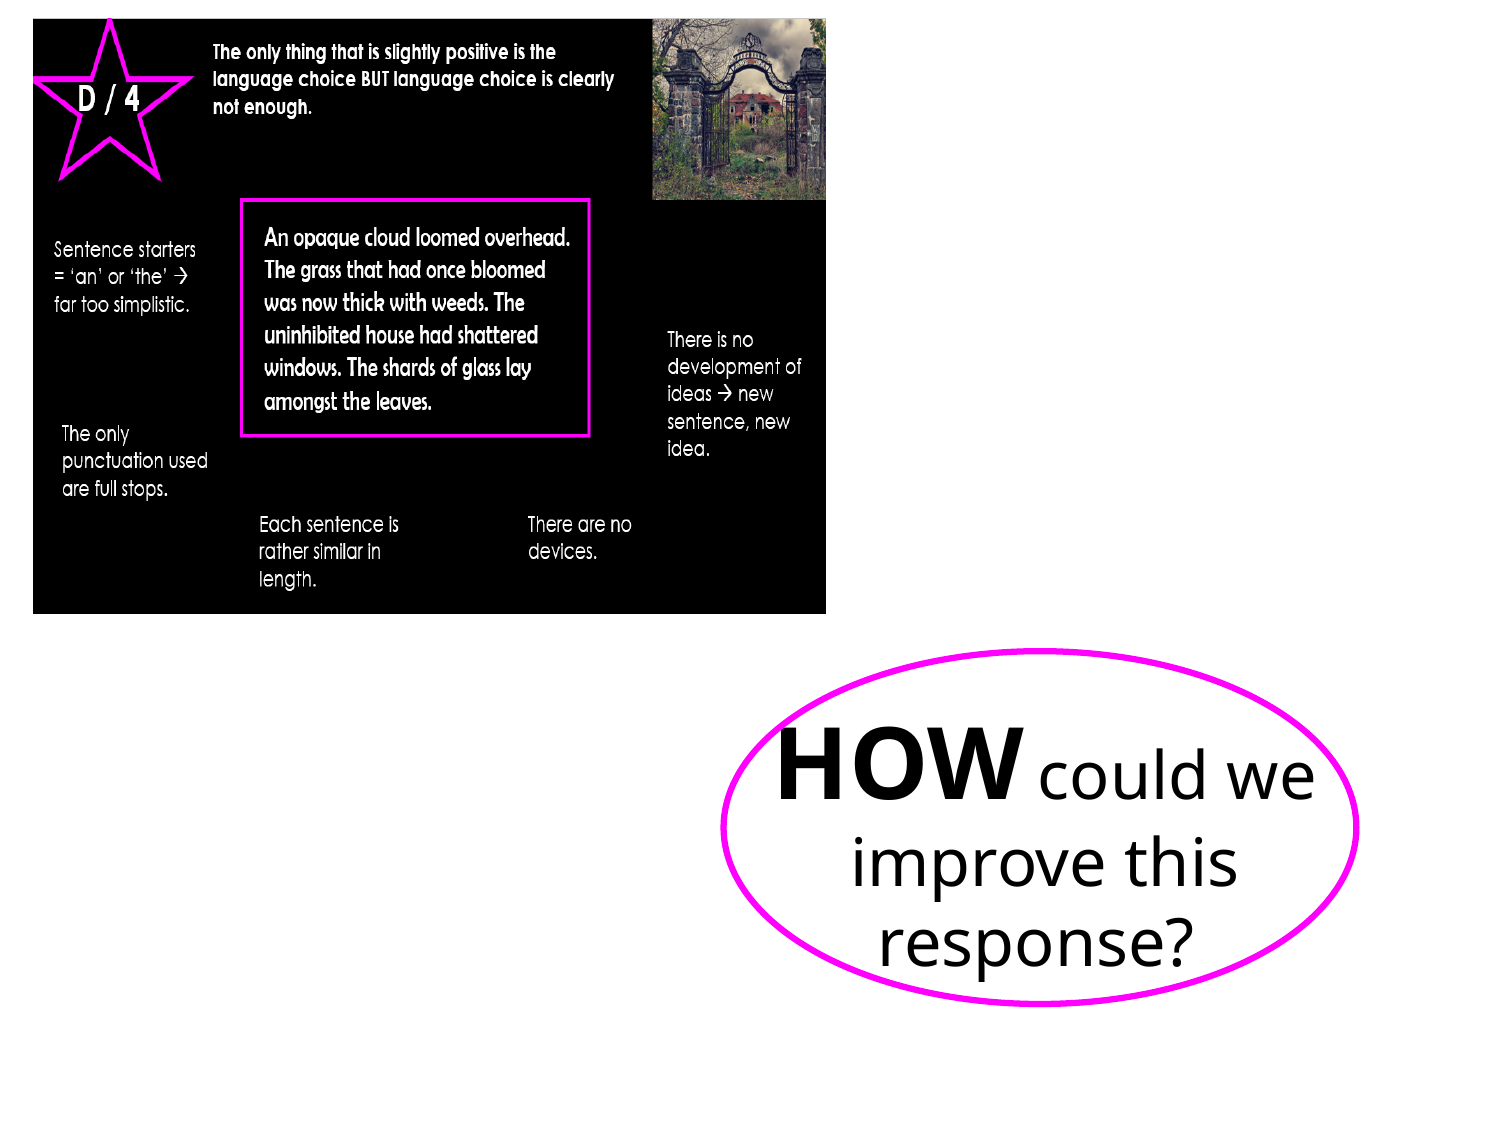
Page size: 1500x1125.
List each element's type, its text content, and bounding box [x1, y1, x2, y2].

picture [32, 17, 827, 614]
text_box [721, 649, 1359, 1007]
text_box HOW could we improve this response? [1250, 692, 1357, 805]
text_box HOW could we improve this response? [1187, 850, 1357, 987]
text_box HOW could we improve this response? [733, 692, 830, 777]
text_box HOW could we improve this response? [733, 878, 893, 987]
